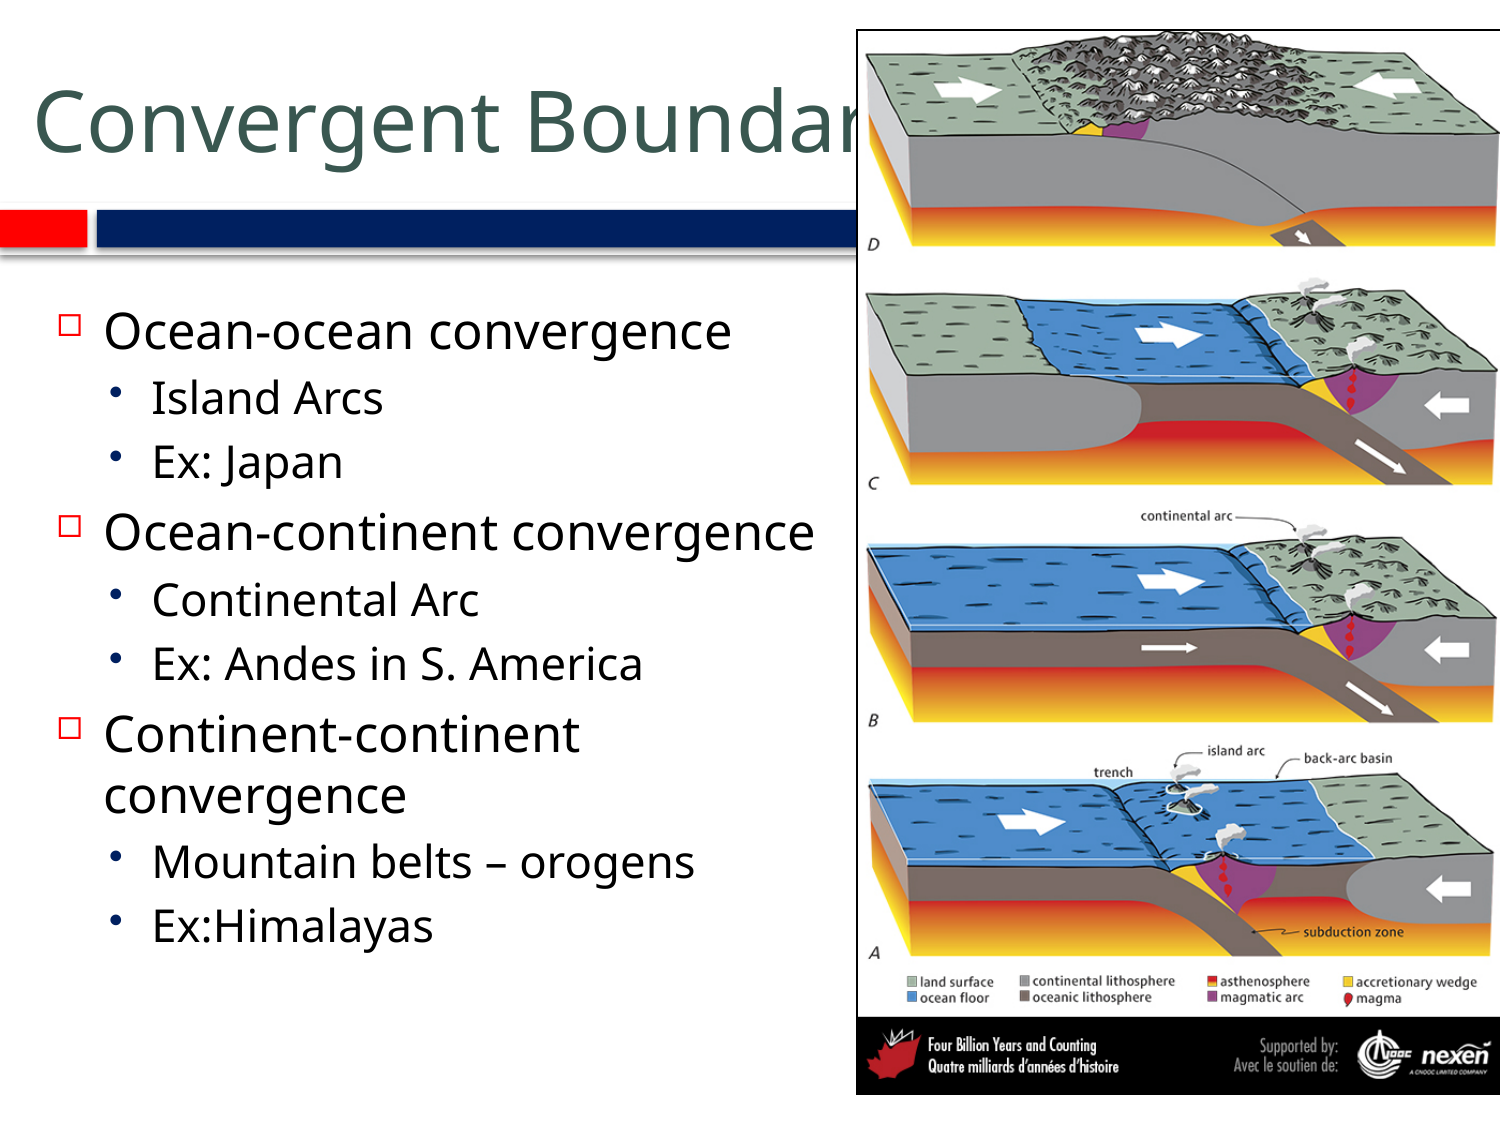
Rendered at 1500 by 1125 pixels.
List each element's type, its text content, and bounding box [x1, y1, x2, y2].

picture [857, 30, 1500, 1095]
title Convergent Boundaries [17, 37, 852, 201]
list Ocean-ocean convergence Island Arcs Ex: Japan Ocean-continent convergence Continental Arc Ex: Andes in S. America Continent-continent convergence Mountain belts – orogens Ex:Himalayas [40, 290, 834, 1029]
